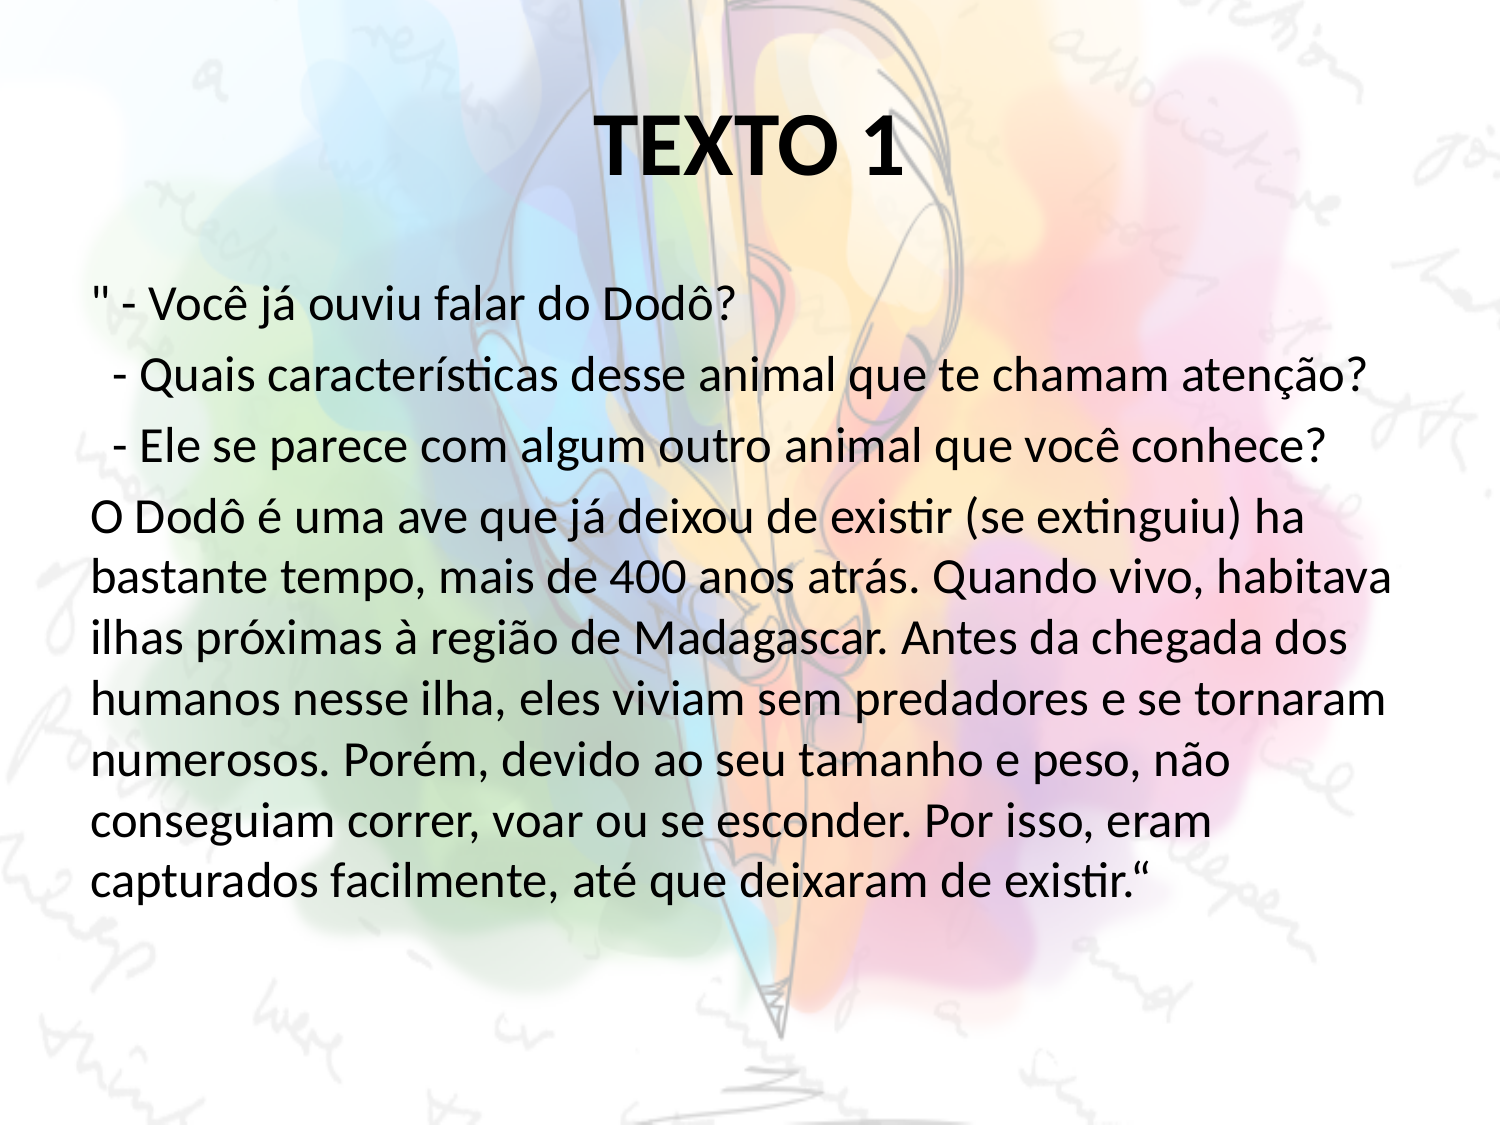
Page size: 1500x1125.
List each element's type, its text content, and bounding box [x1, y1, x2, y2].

title TEXTO 1 [75, 45, 1425, 233]
list " - Você já ouviu falar do Dodô? - Quais características desse animal que te chamam atenção? - Ele se parece com algum outro animal que você conhece? O Dodô é uma ave que já deixou de existir (se extinguiu) ha bastante tempo, mais de 400 anos atrás. Quando vivo, habitava ilhas próximas à região de Madagascar. Antes da chegada dos humanos nesse ilha, eles viviam sem predadores e se tornaram numerosos. Porém, devido ao seu tamanho e peso, não conseguiam correr, voar ou se esconder. Por isso, eram capturados facilmente, até que deixaram de existir.“ [75, 262, 1425, 1005]
